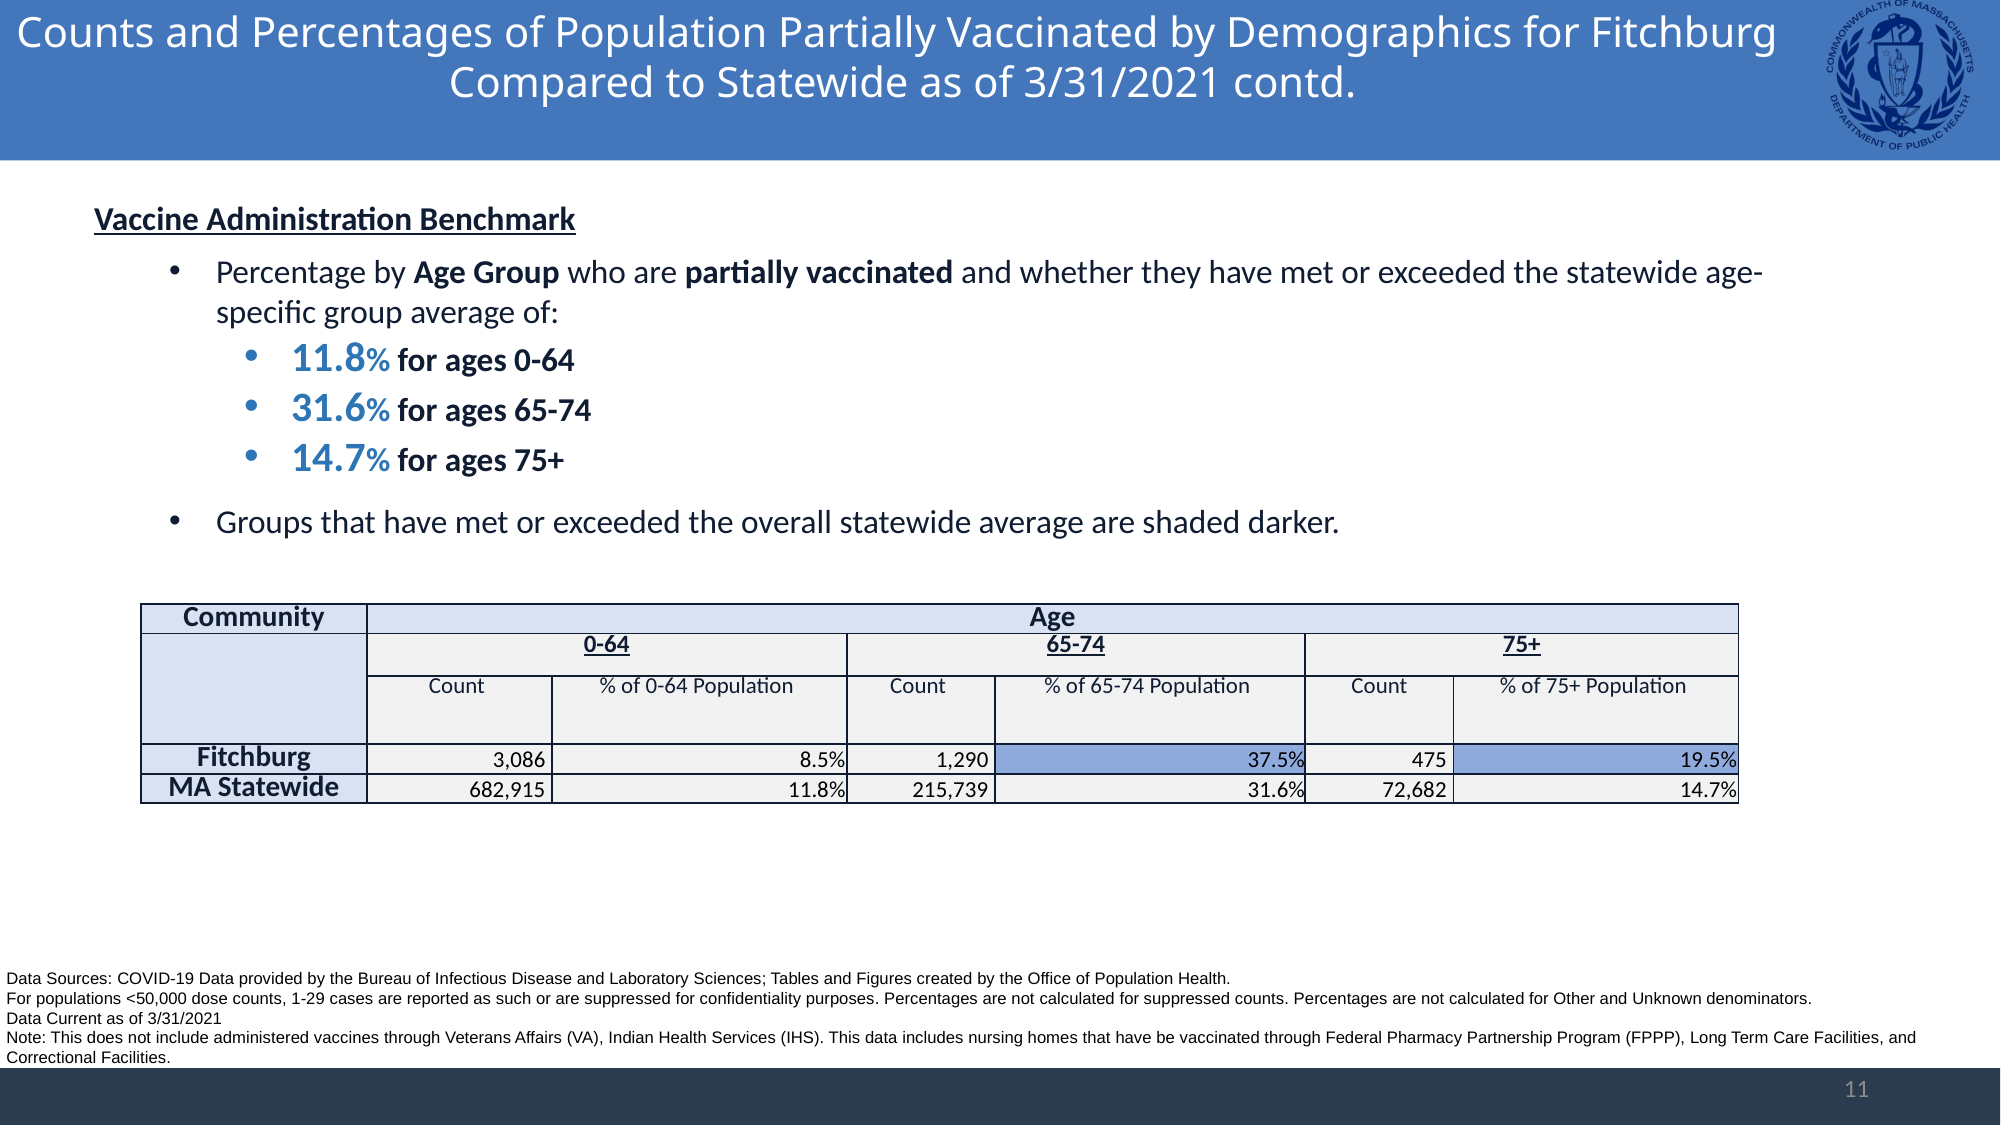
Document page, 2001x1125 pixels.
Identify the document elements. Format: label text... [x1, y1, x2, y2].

table_cell 11.8% [553, 775, 846, 802]
table_cell 3,086 [368, 745, 551, 773]
picture [1824, 0, 1976, 151]
table_cell 475 [1306, 745, 1453, 773]
table_cell % of 0-64 Population [553, 677, 846, 743]
table_header Community [142, 605, 366, 633]
table_cell 14.7% [1454, 775, 1738, 802]
text_box Vaccine Administration Benchmark Percentage by Age Group who are partially vaccinated and whether they have met or exceeded the statewide age-specific group average of: 11.8% for ages 0-64 31.6% for ages 65-74 14.7% for ages 75+ Groups that have met or exceeded the overall statewide average are shaded darker. [79, 190, 1825, 600]
table_cell 1,290 [848, 745, 994, 773]
table_cell Count [848, 677, 994, 743]
table_cell MA Statewide [142, 775, 366, 802]
table_cell % of 75+ Population [1454, 677, 1738, 743]
table_cell 65-74 [848, 634, 1304, 675]
table_cell 72,682 [1306, 775, 1453, 802]
slide_number 11 [1435, 1075, 1885, 1125]
table_cell 682,915 [368, 775, 551, 802]
table_cell 215,739 [848, 775, 994, 802]
table_cell 75+ [1306, 634, 1738, 675]
table_cell Fitchburg [142, 745, 366, 773]
table_cell 31.6% [996, 775, 1304, 802]
table_cell 0-64 [368, 634, 846, 675]
table_cell % of 65-74 Population [996, 677, 1304, 743]
table_cell Count [1306, 677, 1453, 743]
table_cell 19.5% [1454, 745, 1738, 773]
text_box Data Sources: COVID-19 Data provided by the Bureau of Infectious Disease and Laboratory Sciences; Tables and Figures created by the Office of Population Health. For populations <50,000 dose counts, 1-29 cases are reported as such or are suppressed for confidentiality purposes. Percentages are not calculated for suppressed counts. Percentages are not calculated for Other and Unknown denominators. Data Current as of 3/31/2021 Note: This does not include administered vaccines through Veterans Affairs (VA), Indian Health Services (IHS). This data includes nursing homes that have be vaccinated through Federal Pharmacy Partnership Program (FPPP), Long Term Care Facilities, and Correctional Facilities. [0, 960, 1975, 1075]
table_cell 8.5% [553, 745, 846, 773]
table_cell 37.5% [996, 745, 1304, 773]
table_header Age [368, 605, 1738, 633]
table_cell Count [368, 677, 551, 743]
title Counts and Percentages of Population Partially Vaccinated by Demographics for Fitchburg Compared to Statewide as of 3/31/2021 contd. [0, 0, 1798, 148]
table_cell [142, 634, 366, 743]
